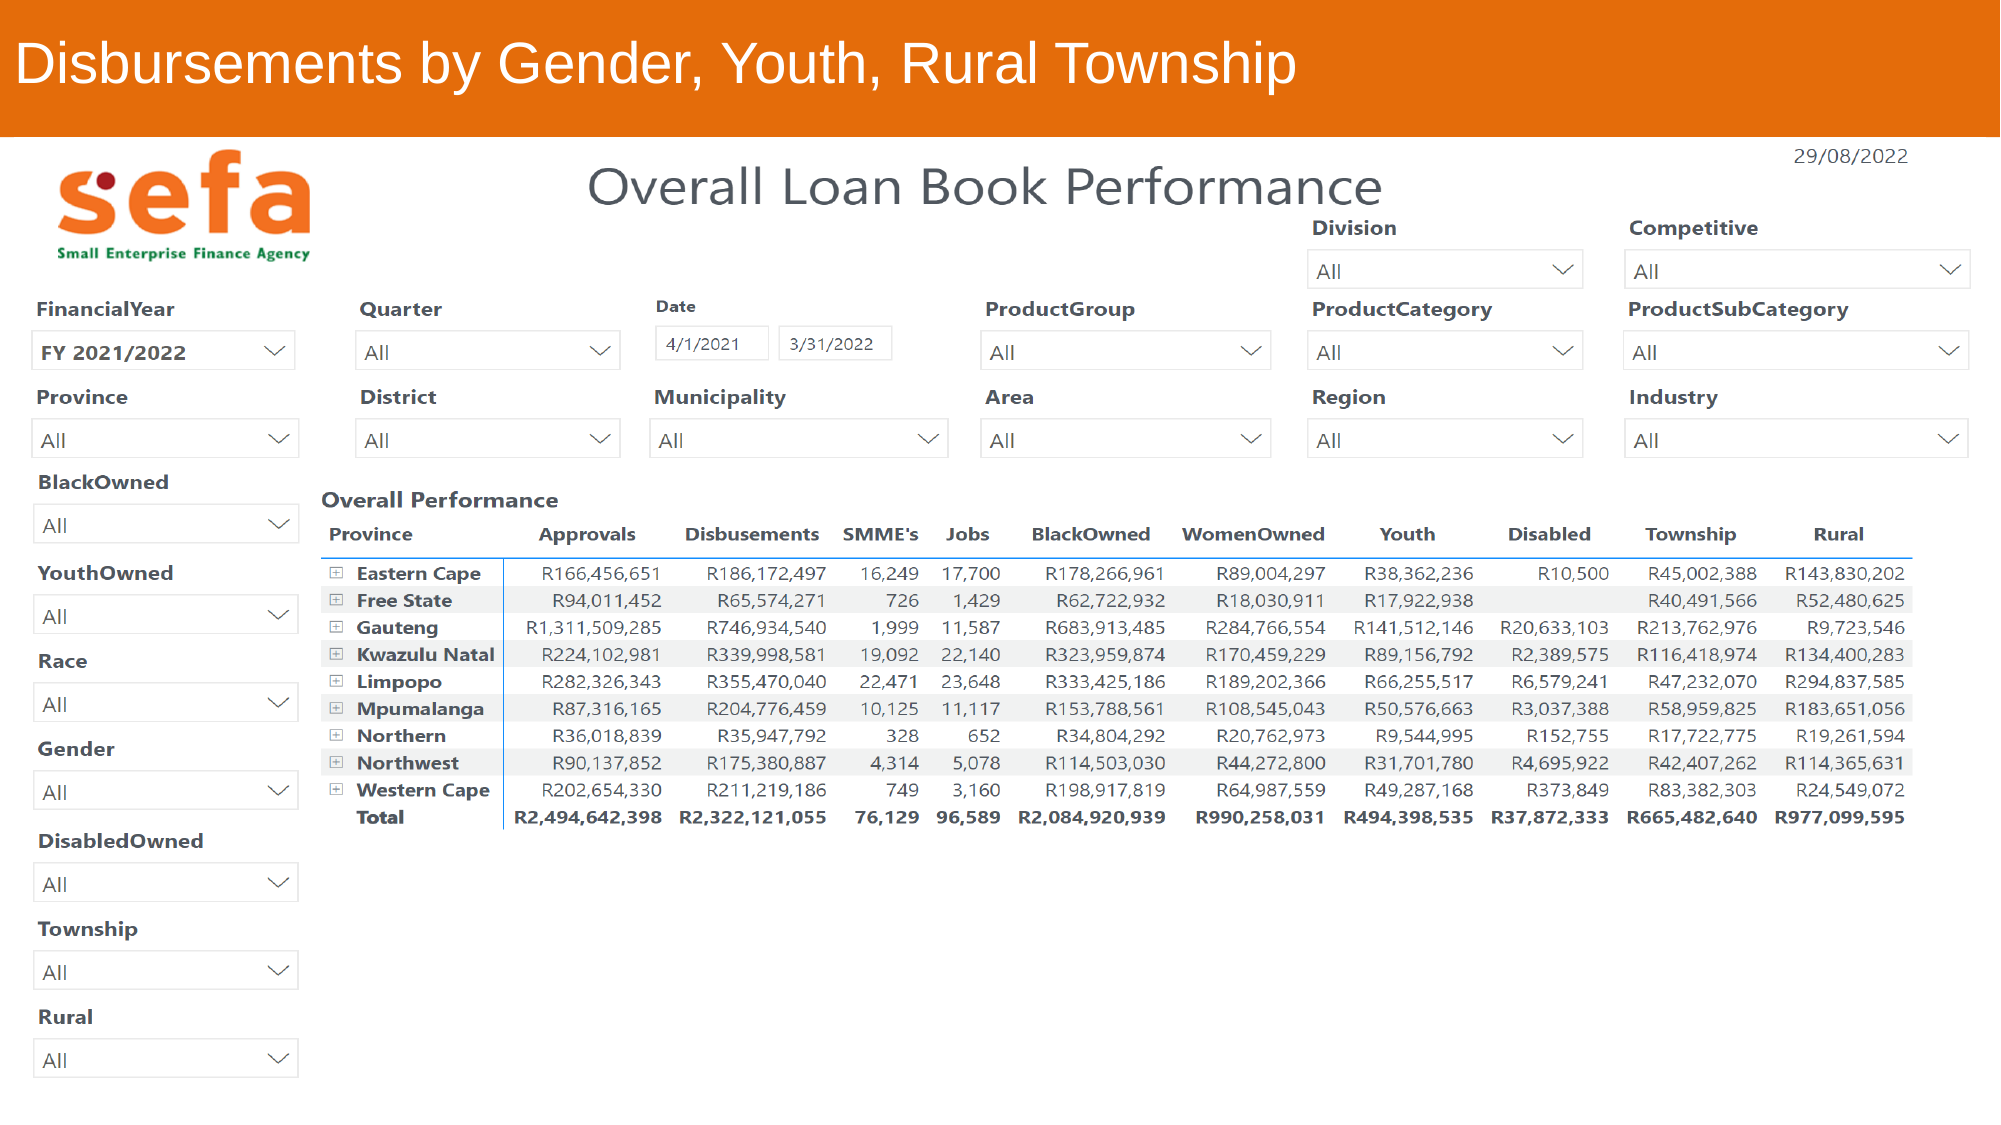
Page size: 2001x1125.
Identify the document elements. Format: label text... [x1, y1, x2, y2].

text_box Disbursements by Gender, Youth, Rural Township [0, 17, 1978, 103]
picture [13, 136, 1987, 1125]
text_box [0, 0, 2000, 138]
